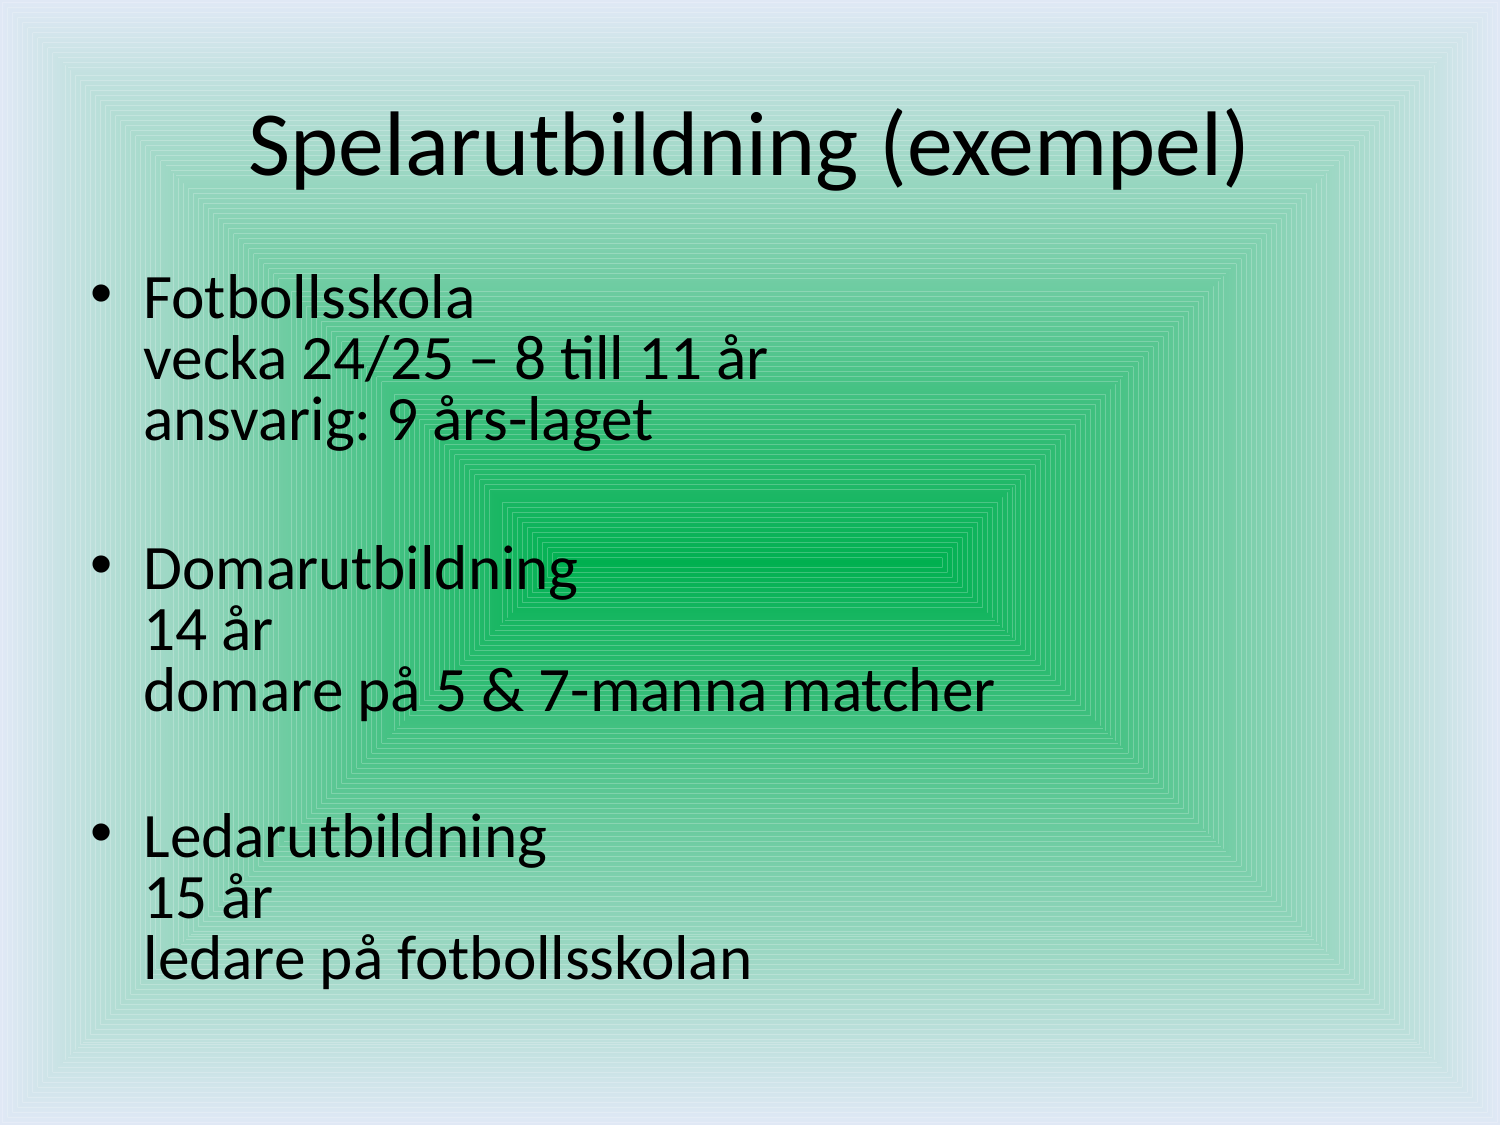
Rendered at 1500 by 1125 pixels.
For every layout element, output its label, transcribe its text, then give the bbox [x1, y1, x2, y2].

title Spelarutbildning (exempel) [75, 45, 1425, 233]
list Fotbollsskola vecka 24/25 – 8 till 11 år ansvarig: 9 års-laget Domarutbildning 14 år domare på 5 & 7-manna matcher Ledarutbildning 15 år ledare på fotbollsskolan [75, 262, 1425, 1005]
